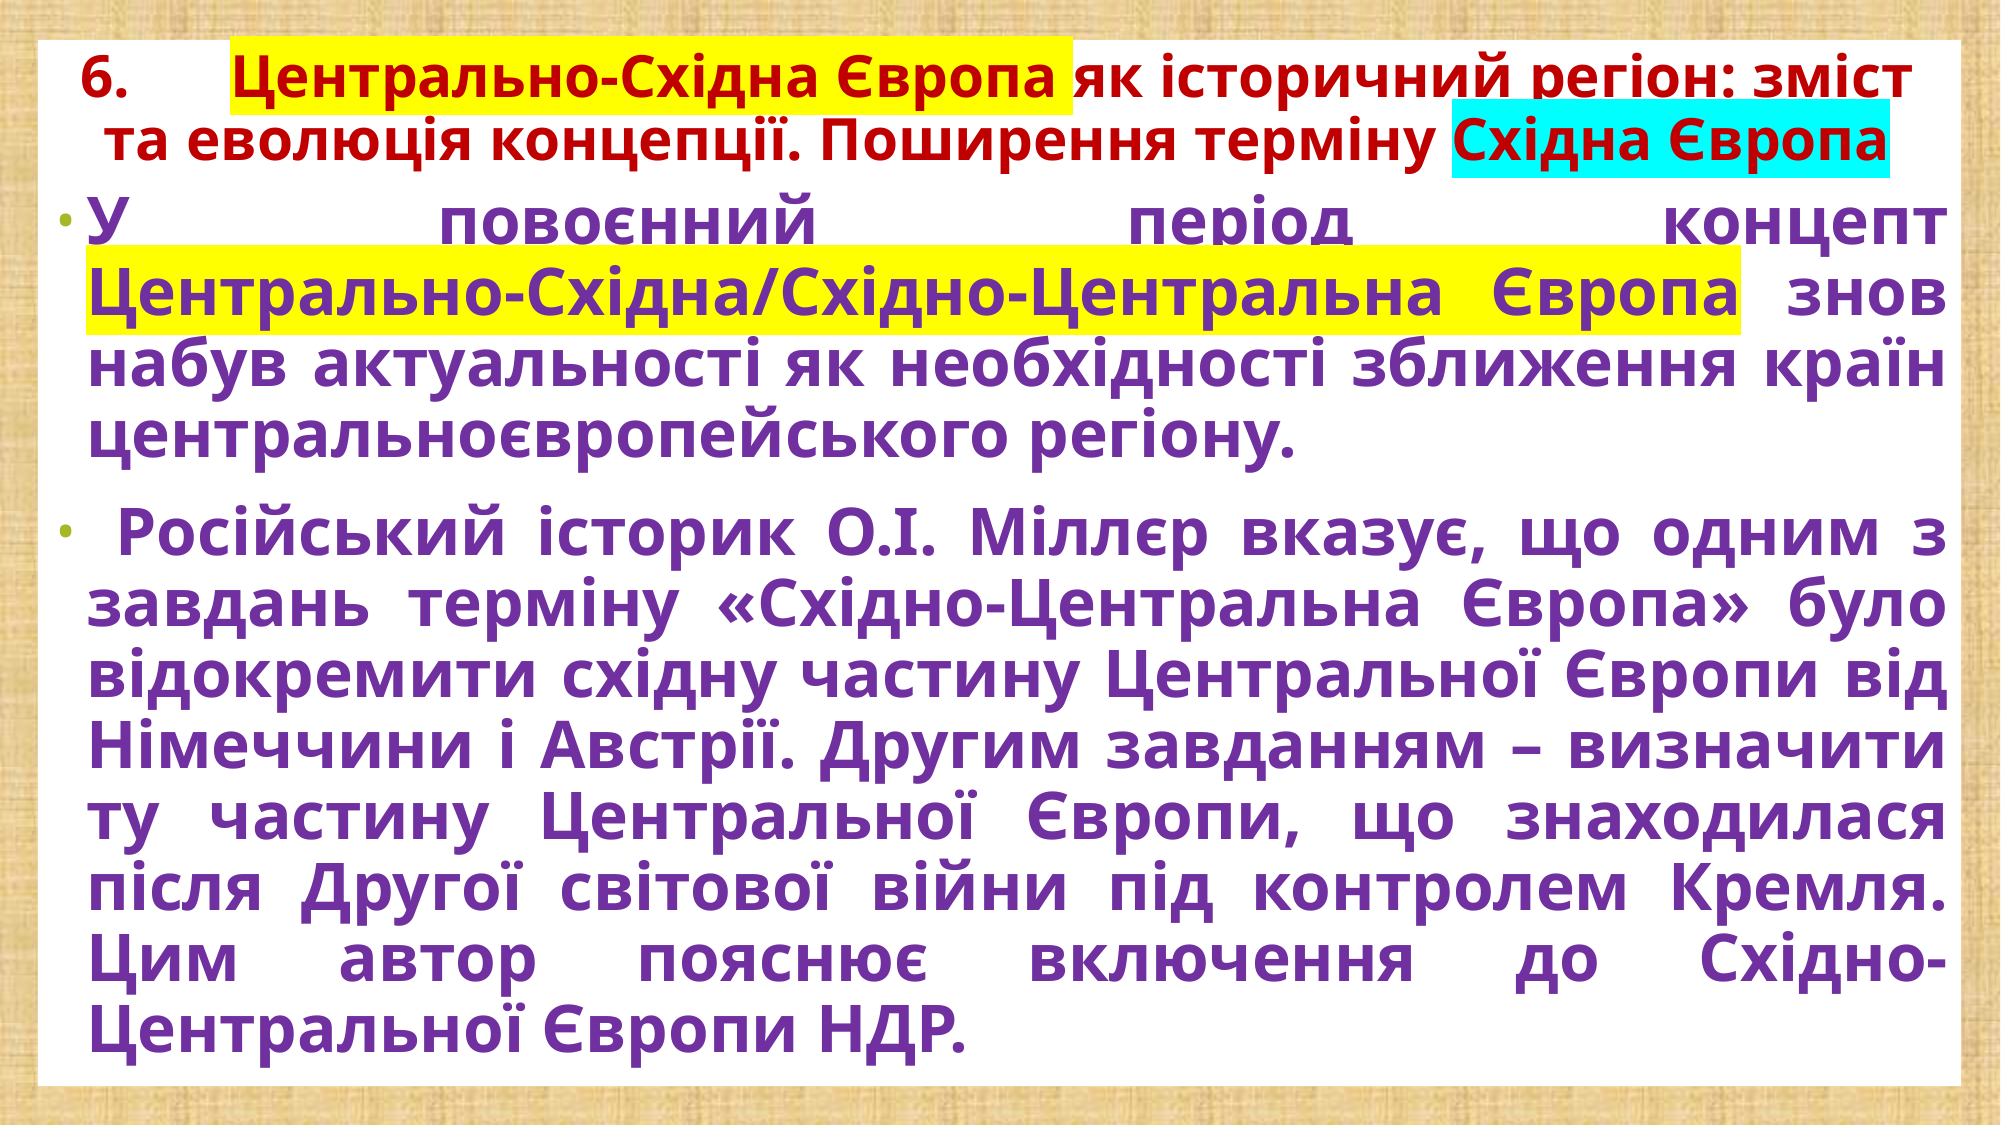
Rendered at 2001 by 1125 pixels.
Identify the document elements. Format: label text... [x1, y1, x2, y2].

picture [0, 0, 2001, 1125]
list У повоєнний період концепт Центрально-Східна/Східно-Центральна Європа знов набув актуальності як необхідності зближення країн центральноєвропейського регіону. Російський історик О.І. Міллєр вказує, що одним з завдань терміну «Східно-Центральна Європа» було відокремити східну частину Центральної Європи від Німеччини і Австрії. Другим завданням – визначити ту частину Центральної Європи, що знаходилася після Другої світової війни під контролем Кремля. Цим автор пояснює включення до Східно-Центральної Європи НДР. [36, 180, 1964, 1085]
title 6. Центрально-Східна Європа як історичний регіон: зміст та еволюція концепції. Поширення терміну Східна Європа [36, 40, 1958, 180]
